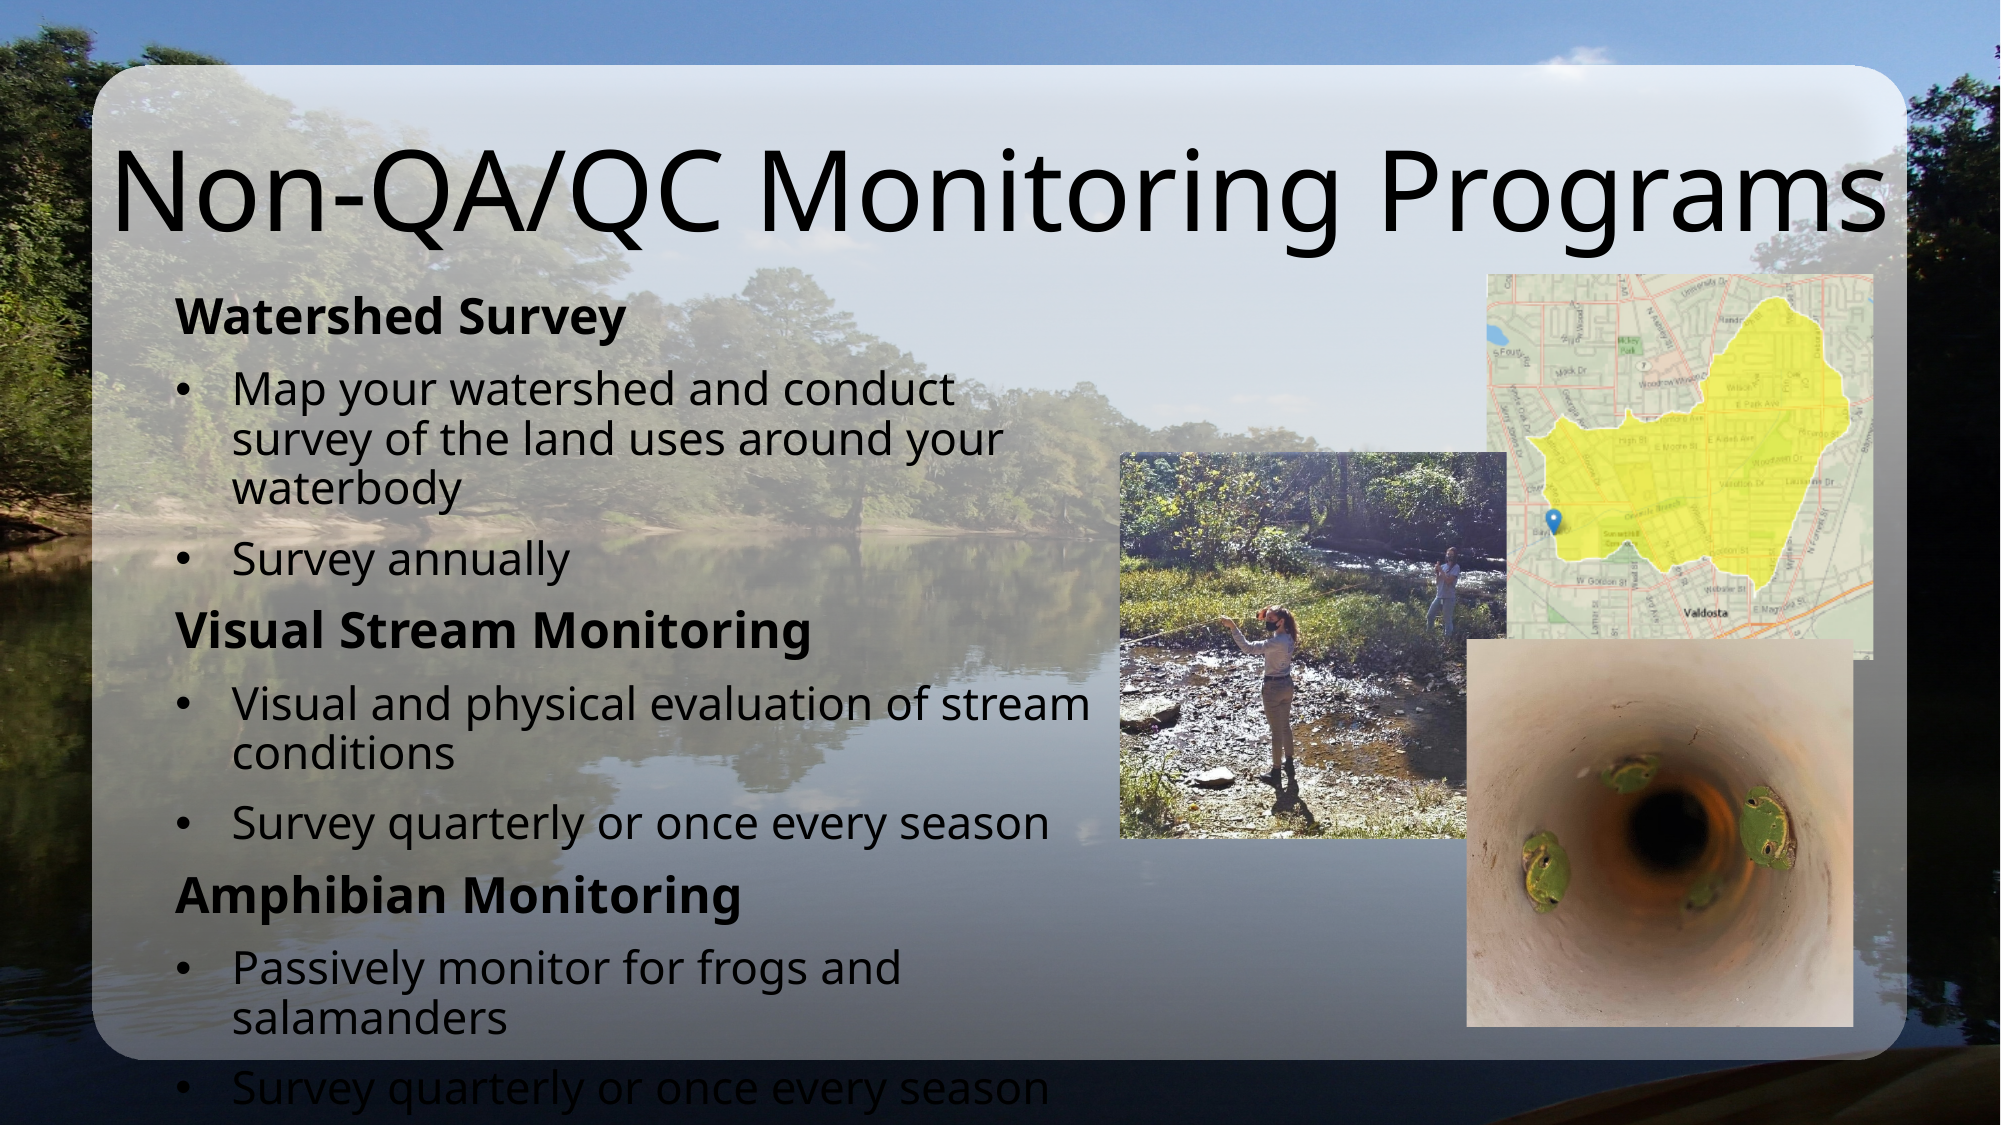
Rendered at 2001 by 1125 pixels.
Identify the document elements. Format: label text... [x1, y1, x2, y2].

text_box [1120, 103, 1909, 1062]
picture [0, 0, 2001, 1125]
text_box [1119, 273, 1874, 1027]
text_box [90, 103, 160, 1062]
text_box Watershed Survey Map your watershed and conduct survey of the land uses around your waterbody Survey annually Visual Stream Monitoring Visual and physical evaluation of stream conditions Survey quarterly or once every season Amphibian Monitoring Passively monitor for frogs and salamanders Survey quarterly or once every season [160, 283, 1120, 1125]
title Non-QA/QC Monitoring Programs [93, 65, 1907, 307]
